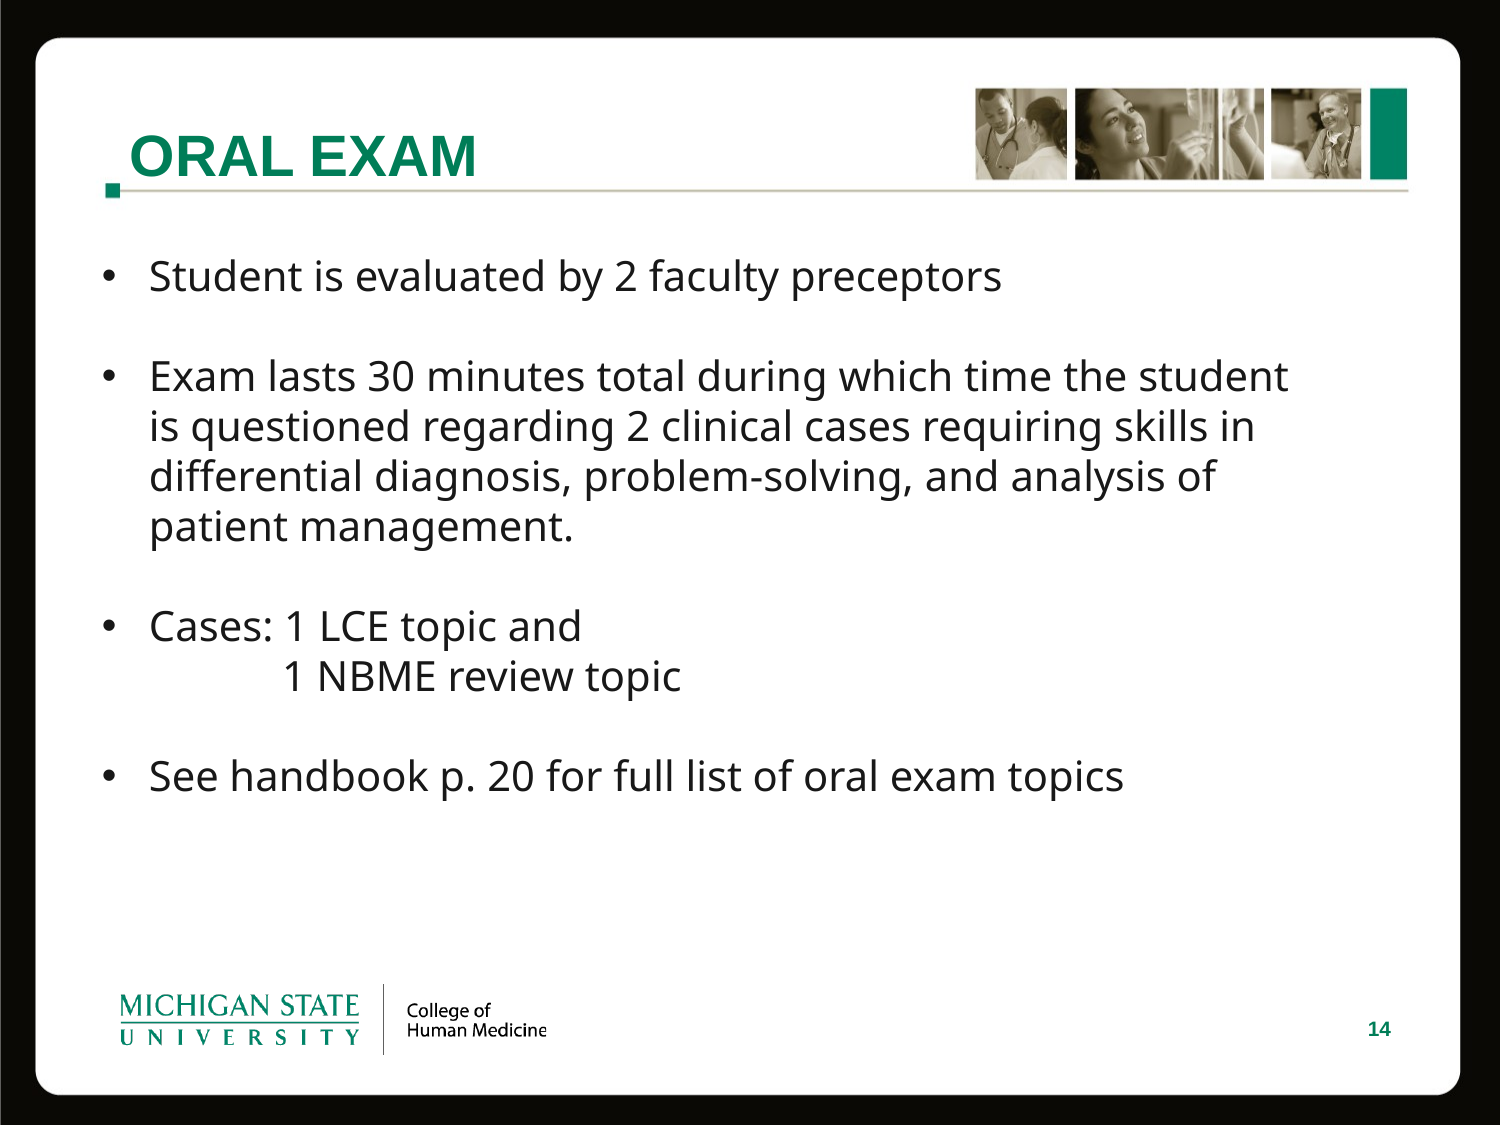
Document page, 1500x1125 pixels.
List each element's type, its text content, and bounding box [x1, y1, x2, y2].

picture [0, 0, 1500, 1125]
slide_number 14 [1363, 1015, 1396, 1043]
title ORAL EXAM [127, 105, 1380, 177]
text_box Student is evaluated by 2 faculty preceptors Exam lasts 30 minutes total during which time the student is questioned regarding 2 clinical cases requiring skills in differential diagnosis, problem-solving, and analysis of patient management. Cases: 1 LCE topic and 1 NBME review topic See handbook p. 20 for full list of oral exam topics [99, 199, 1330, 857]
